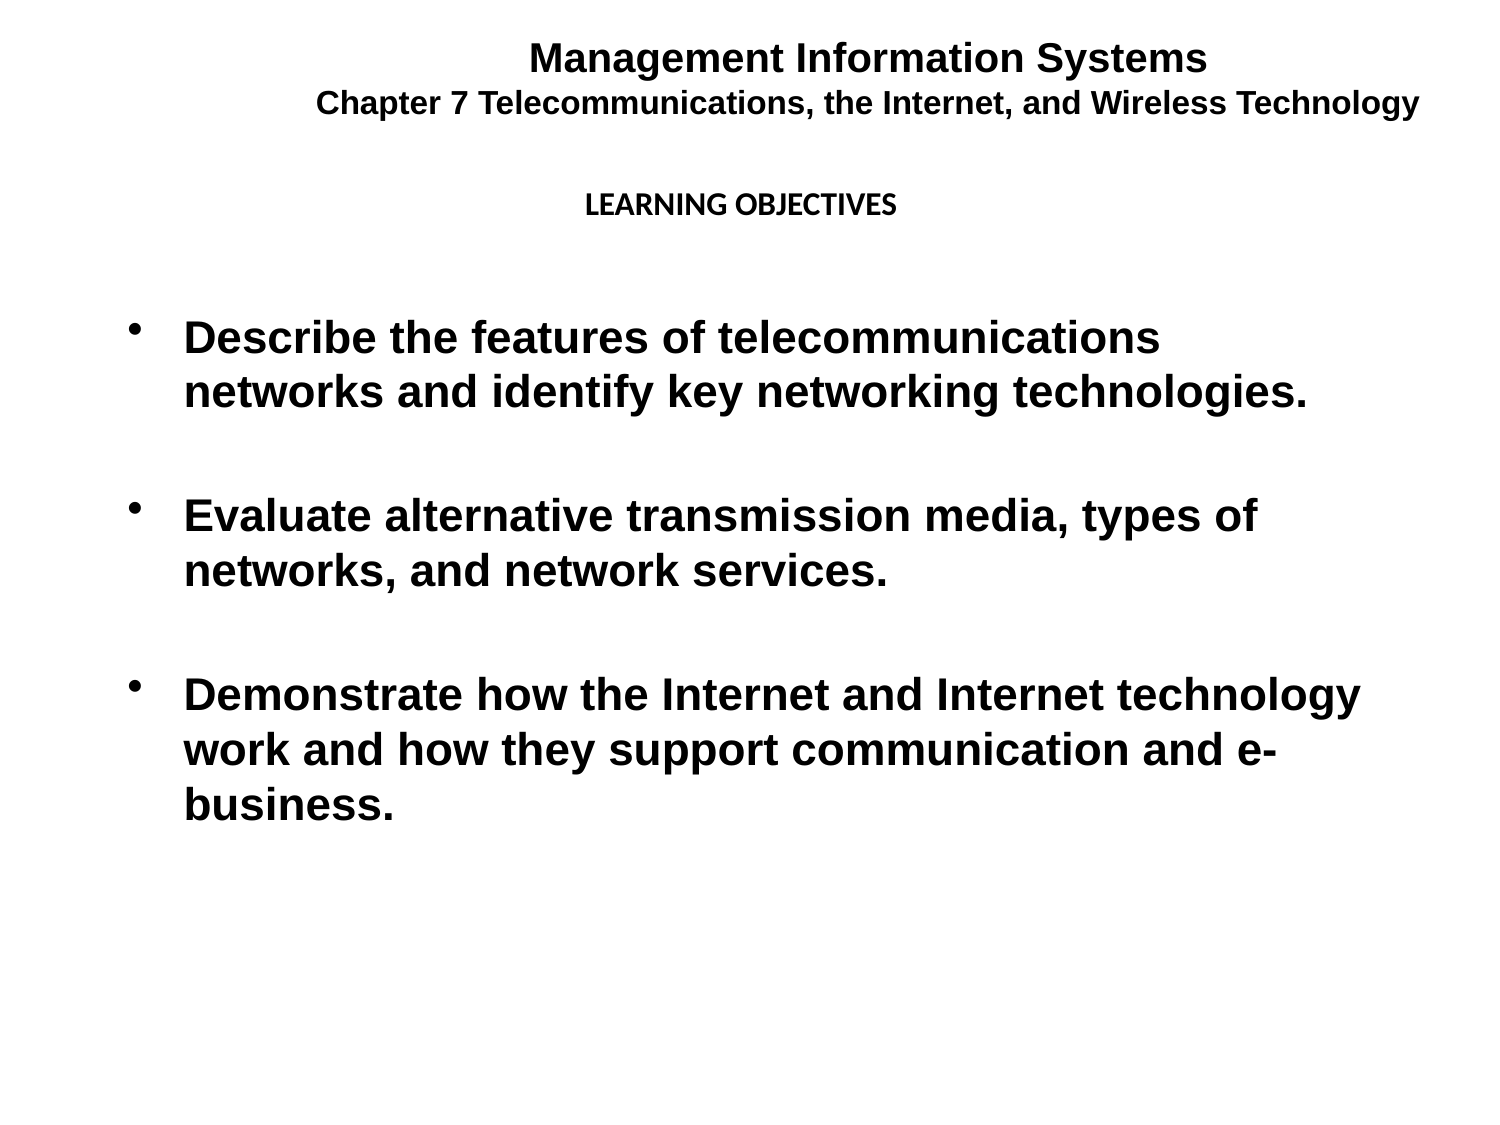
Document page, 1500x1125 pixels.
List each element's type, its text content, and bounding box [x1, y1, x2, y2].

text_box Management Information Systems Chapter 7 Telecommunications, the Internet, and Wireless Technology [237, 32, 1500, 119]
text_box LEARNING OBJECTIVES [473, 174, 1010, 230]
text_box Describe the features of telecommunications networks and identify key networking technologies. Evaluate alternative transmission media, types of networks, and network services. Demonstrate how the Internet and Internet technology work and how they support communication and e-business. [112, 299, 1388, 975]
